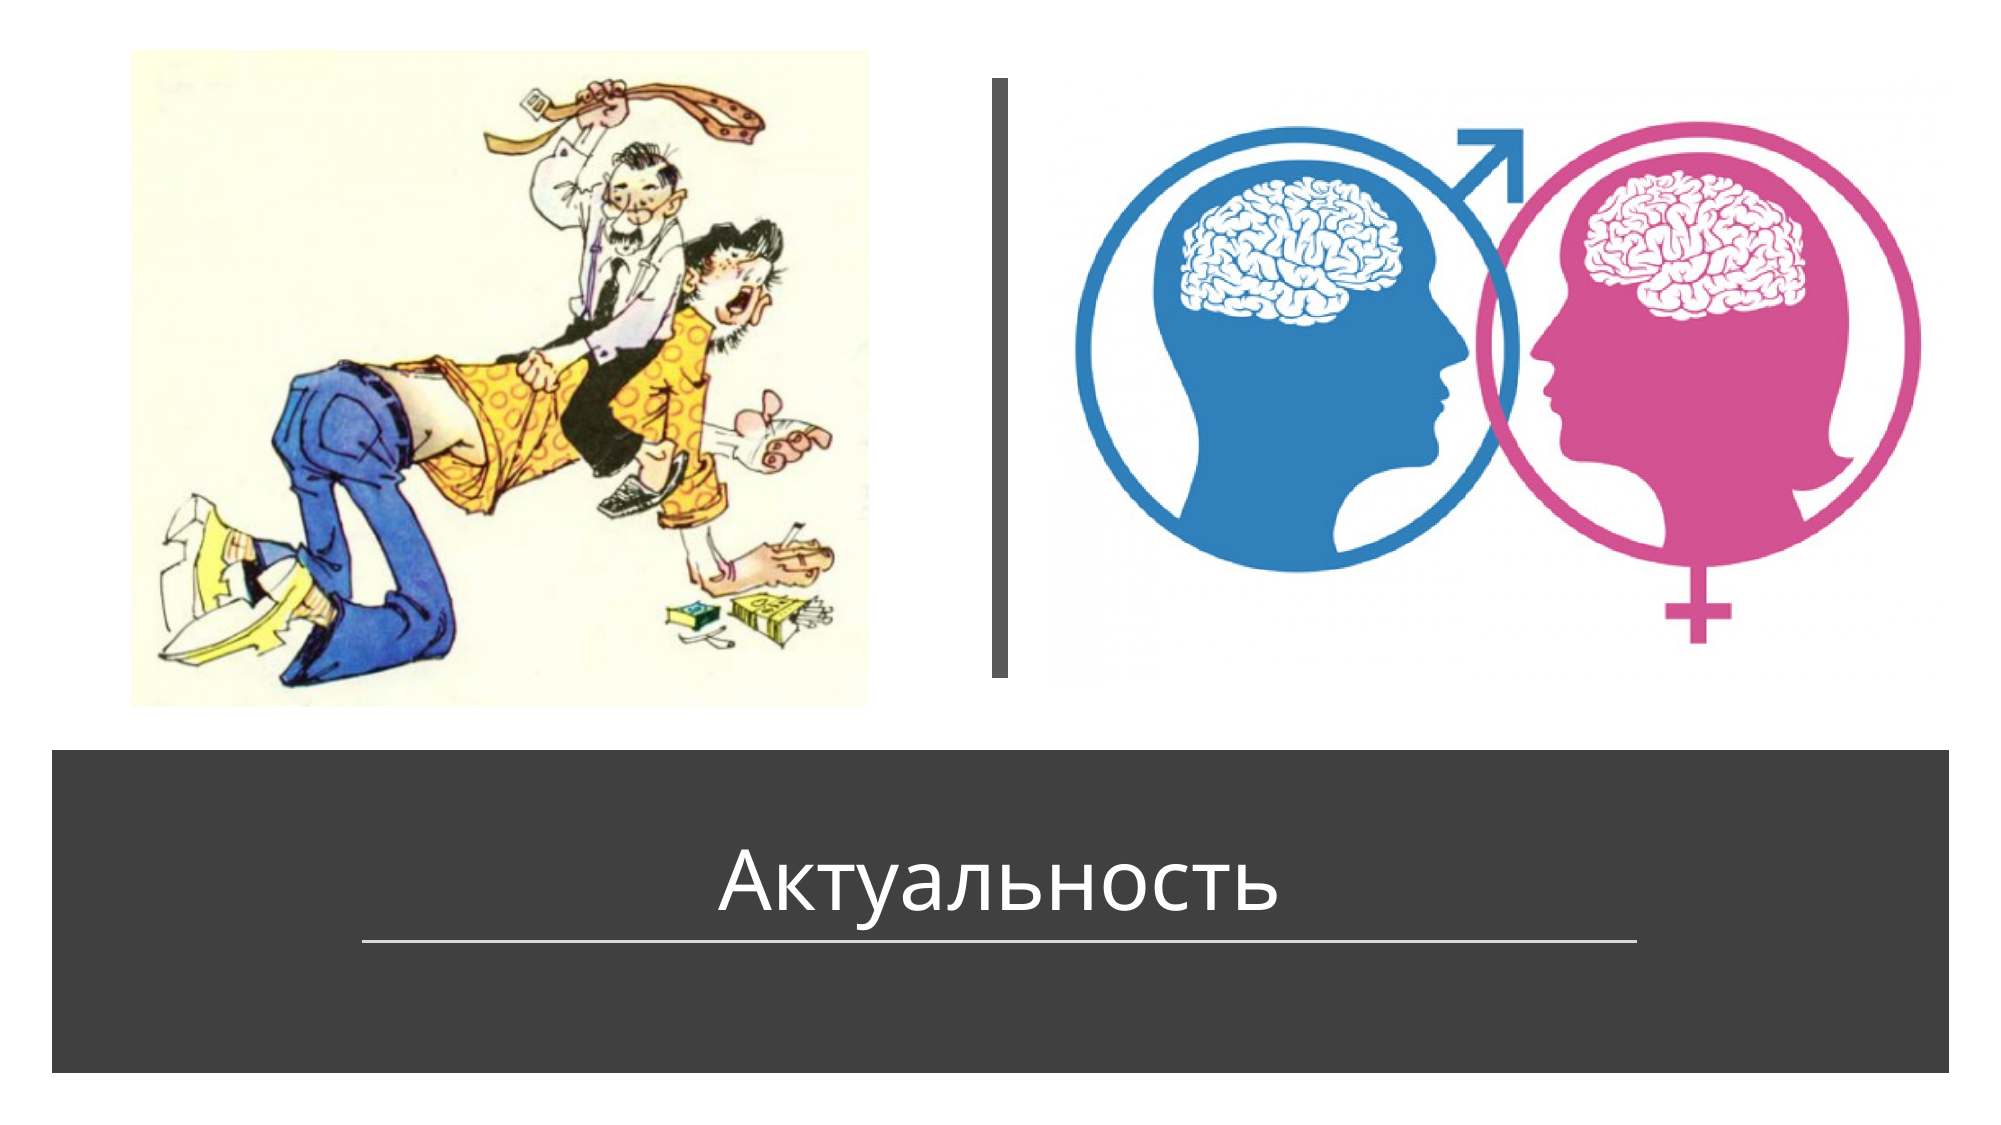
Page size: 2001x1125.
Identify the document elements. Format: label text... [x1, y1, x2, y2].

text_box [61, 759, 1939, 1064]
picture [131, 50, 869, 707]
title Актуальность [667, 783, 1333, 937]
picture [1052, 73, 1948, 683]
